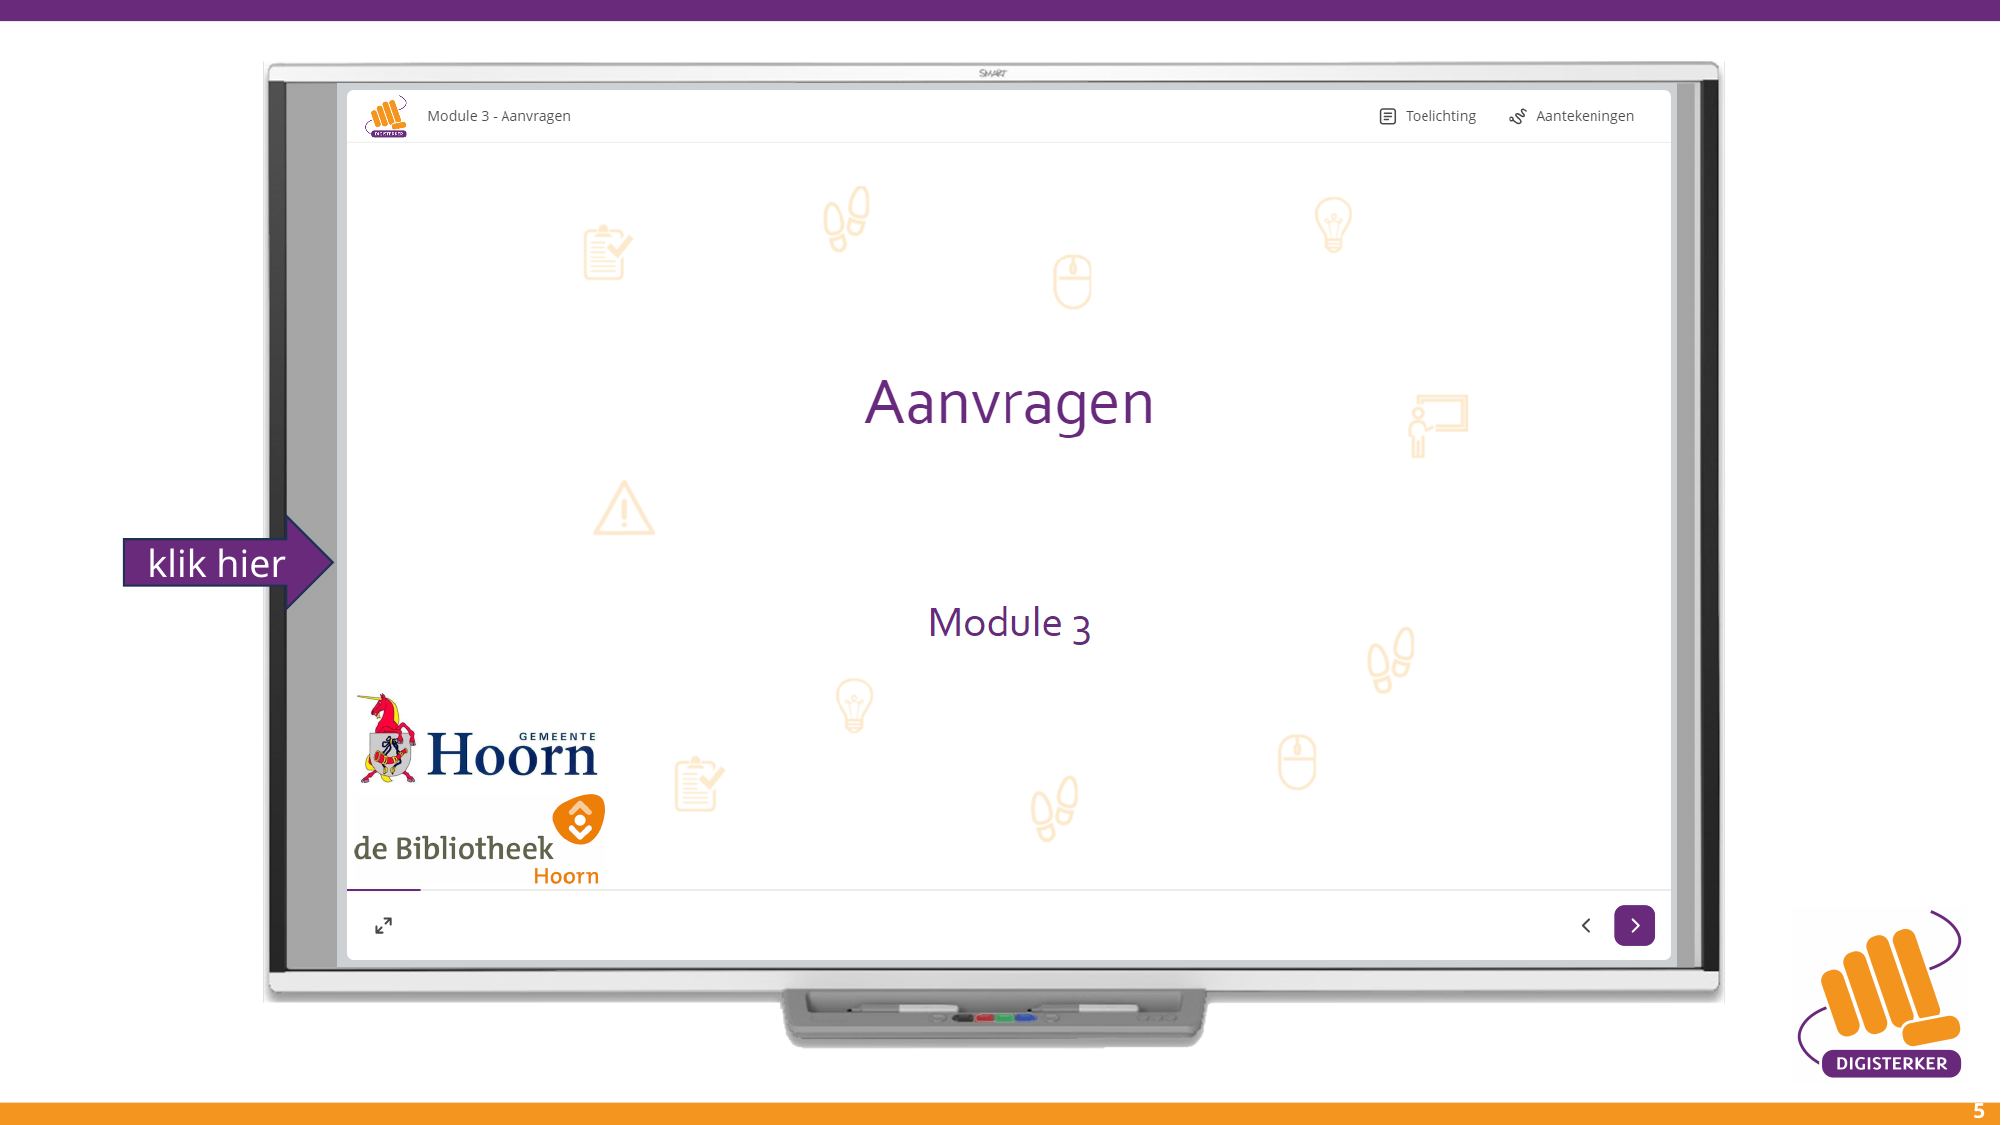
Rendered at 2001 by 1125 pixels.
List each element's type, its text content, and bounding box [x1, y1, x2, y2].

picture [251, 59, 1749, 1066]
slide_number 5 [1704, 1082, 2000, 1125]
text_box klik hier [122, 538, 251, 587]
picture [1791, 906, 1967, 1082]
